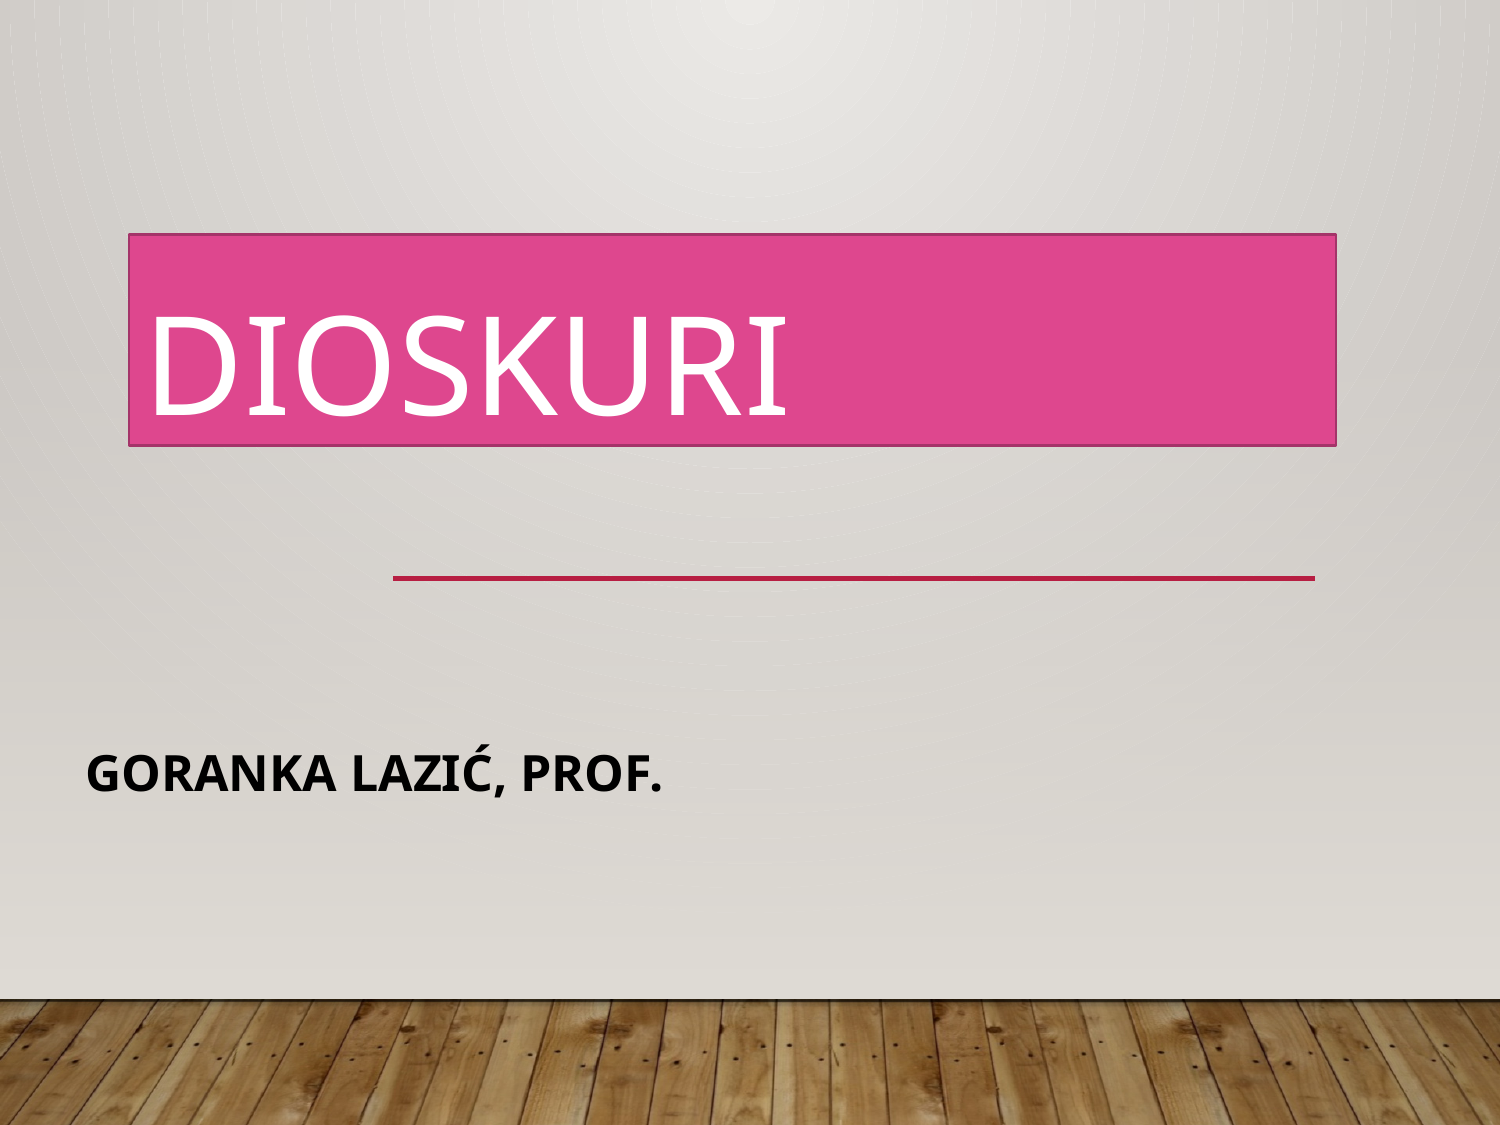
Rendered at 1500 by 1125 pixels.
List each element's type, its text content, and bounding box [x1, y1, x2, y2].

picture [0, 999, 1500, 1125]
subtitle Goranka Lazić, prof. [70, 714, 1433, 903]
title Dioskuri [128, 233, 1337, 447]
